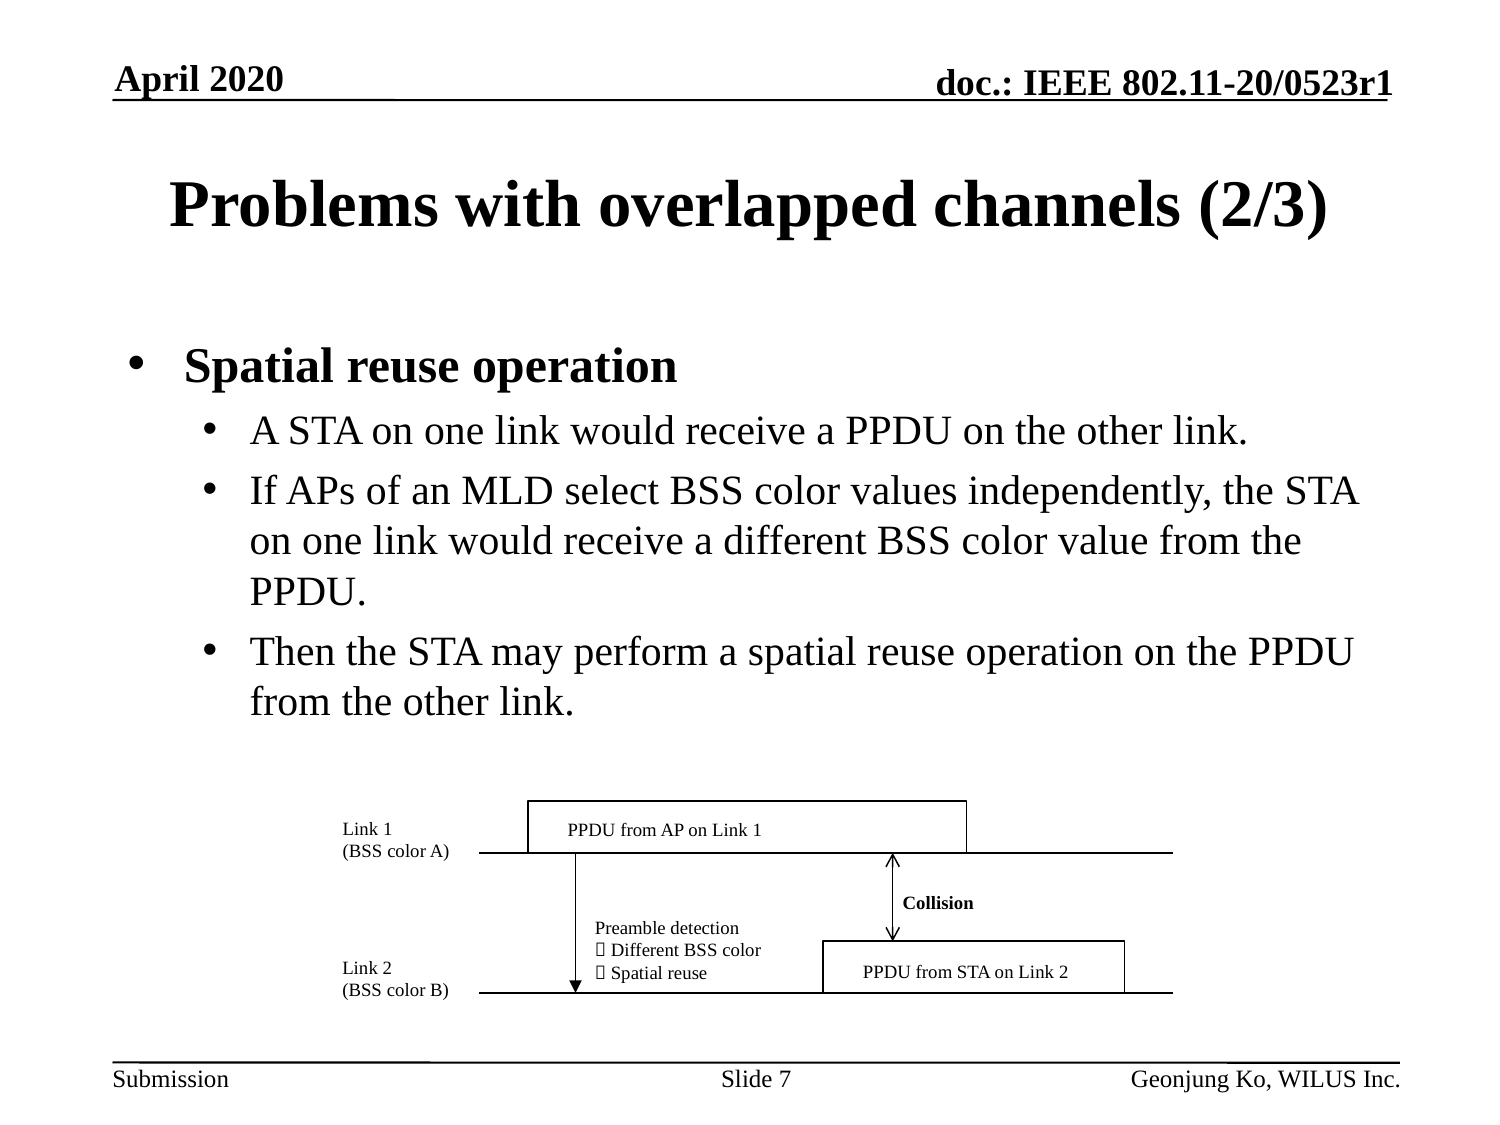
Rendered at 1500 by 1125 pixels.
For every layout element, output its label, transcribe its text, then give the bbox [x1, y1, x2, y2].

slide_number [114, 54, 423, 100]
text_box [326, 800, 1173, 1000]
list Spatial reuse operation A STA on one link would receive a PPDU on the other link. If APs of an MLD select BSS color values independently, the STA on one link would receive a different BSS color value from the PPDU. Then the STA may perform a spatial reuse operation on the PPDU from the other link. [112, 324, 1388, 1000]
footer Geonjung Ko, WILUS Inc. [878, 1061, 1402, 1093]
slide_number Slide 7 [712, 1061, 800, 1123]
title Problems with overlapped channels (2/3) [112, 112, 1388, 288]
